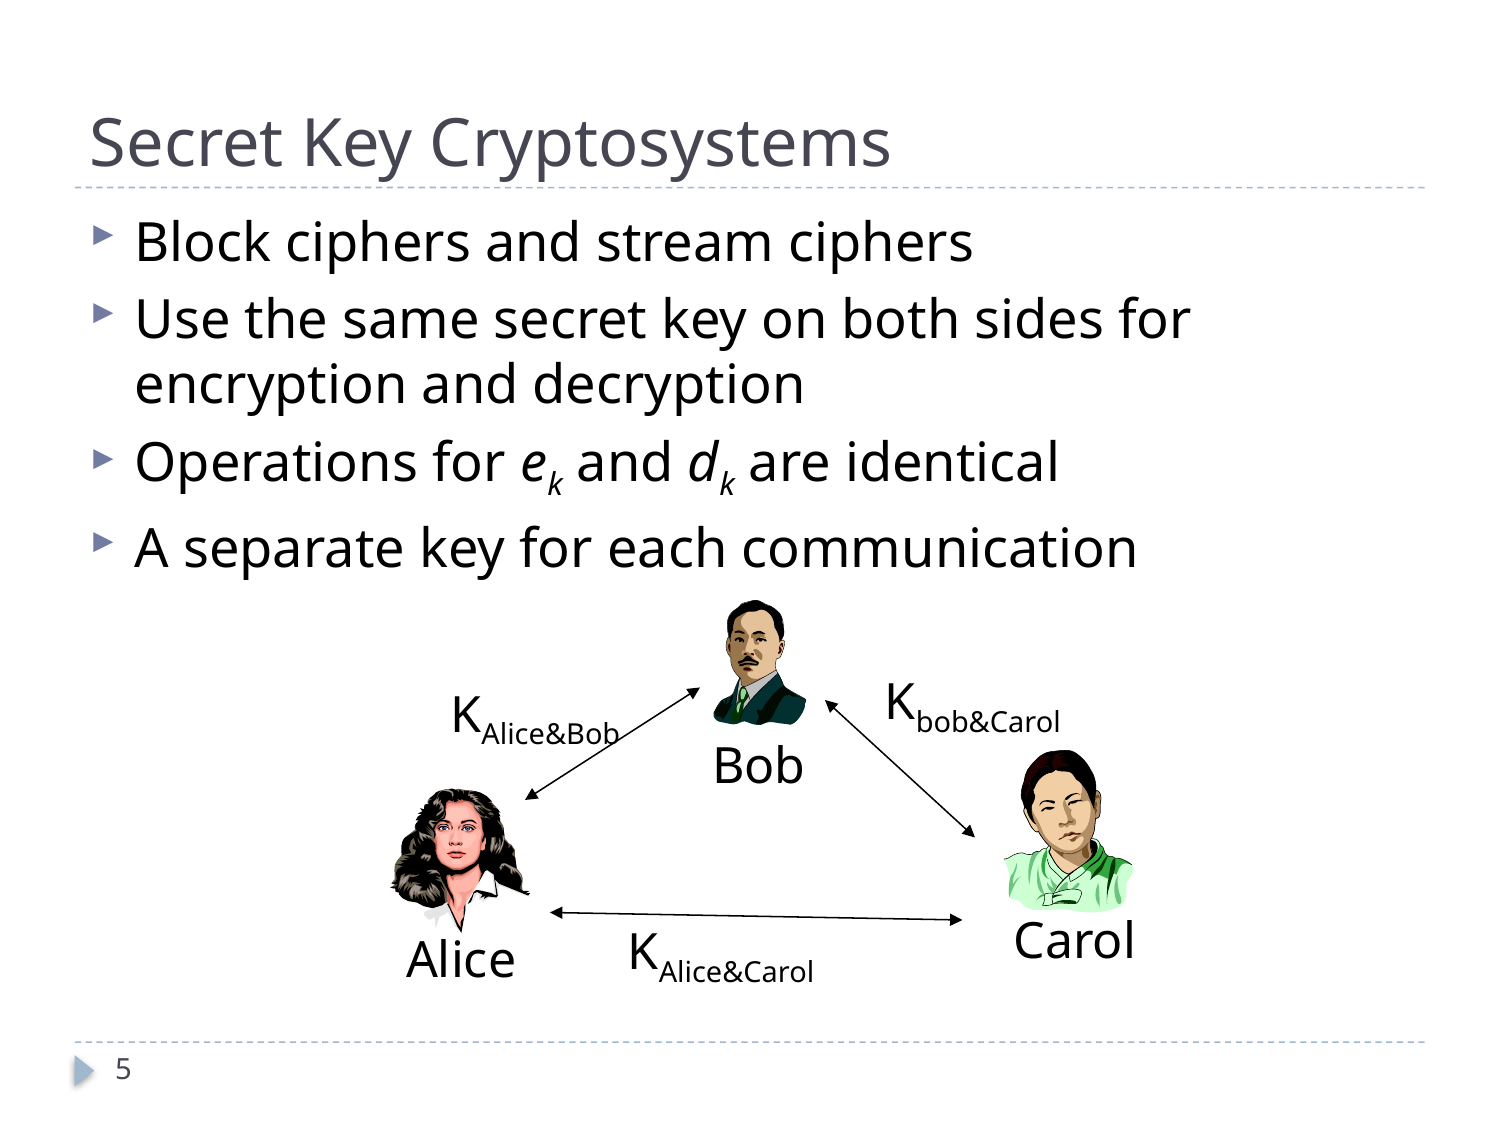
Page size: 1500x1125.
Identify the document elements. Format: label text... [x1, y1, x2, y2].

text_box KAlice&Carol [613, 912, 830, 996]
text_box [830, 913, 963, 926]
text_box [387, 787, 536, 996]
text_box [999, 749, 1151, 976]
slide_number 5 [100, 1042, 426, 1103]
text_box KAlice&Bob [435, 674, 636, 758]
title Secret Key Cryptosystems [75, 24, 1425, 188]
text_box [549, 906, 613, 919]
text_box [636, 688, 693, 729]
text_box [699, 599, 818, 801]
text_box Kbob&Carol [870, 662, 1077, 746]
text_box [825, 699, 870, 742]
text_box [875, 746, 976, 838]
list Block ciphers and stream ciphers Use the same secret key on both sides for encryption and decryption Operations for ek and dk are identical A separate key for each communication [75, 200, 1425, 1010]
